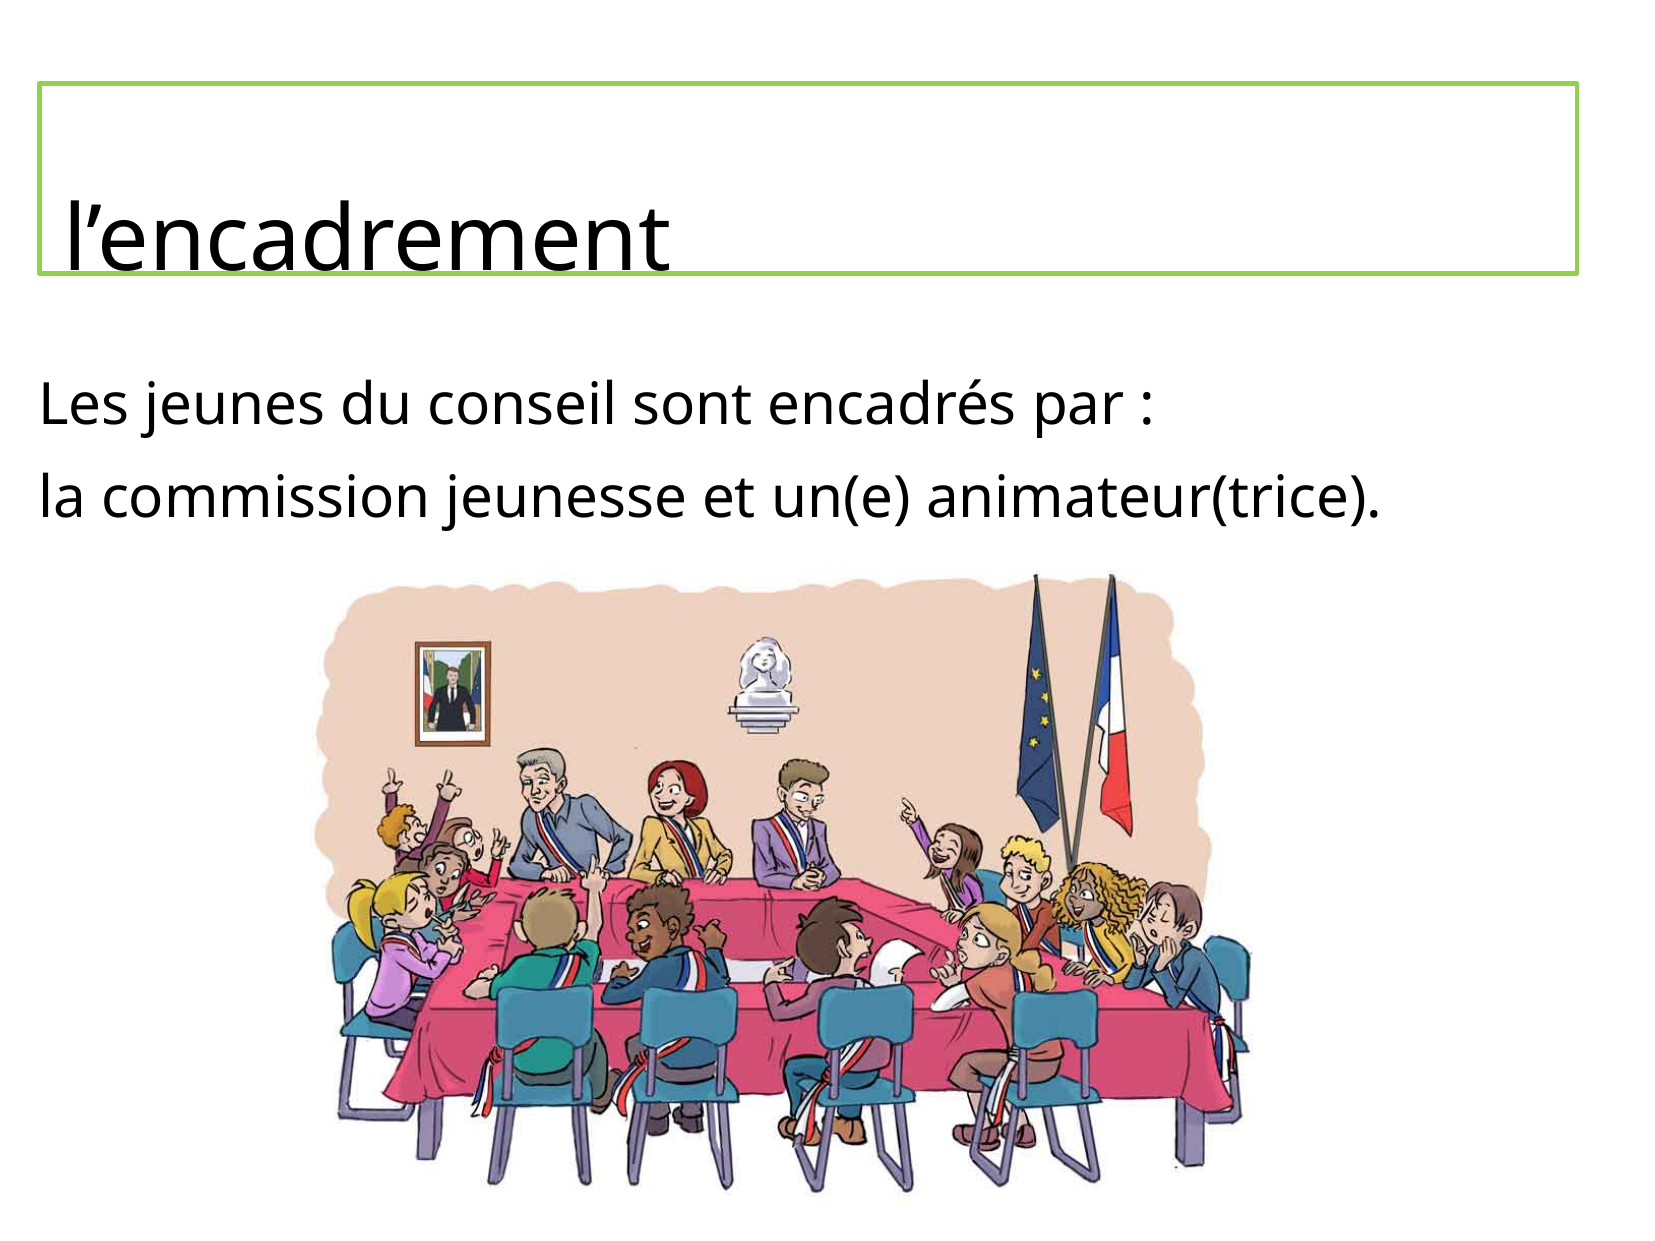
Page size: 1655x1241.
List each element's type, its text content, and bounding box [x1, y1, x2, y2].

picture [114, 570, 1334, 1211]
title l’encadrement [39, 83, 1578, 274]
list Les jeunes du conseil sont encadrés par : la commission jeunesse et un(e) animateur(trice). [36, 345, 1601, 717]
